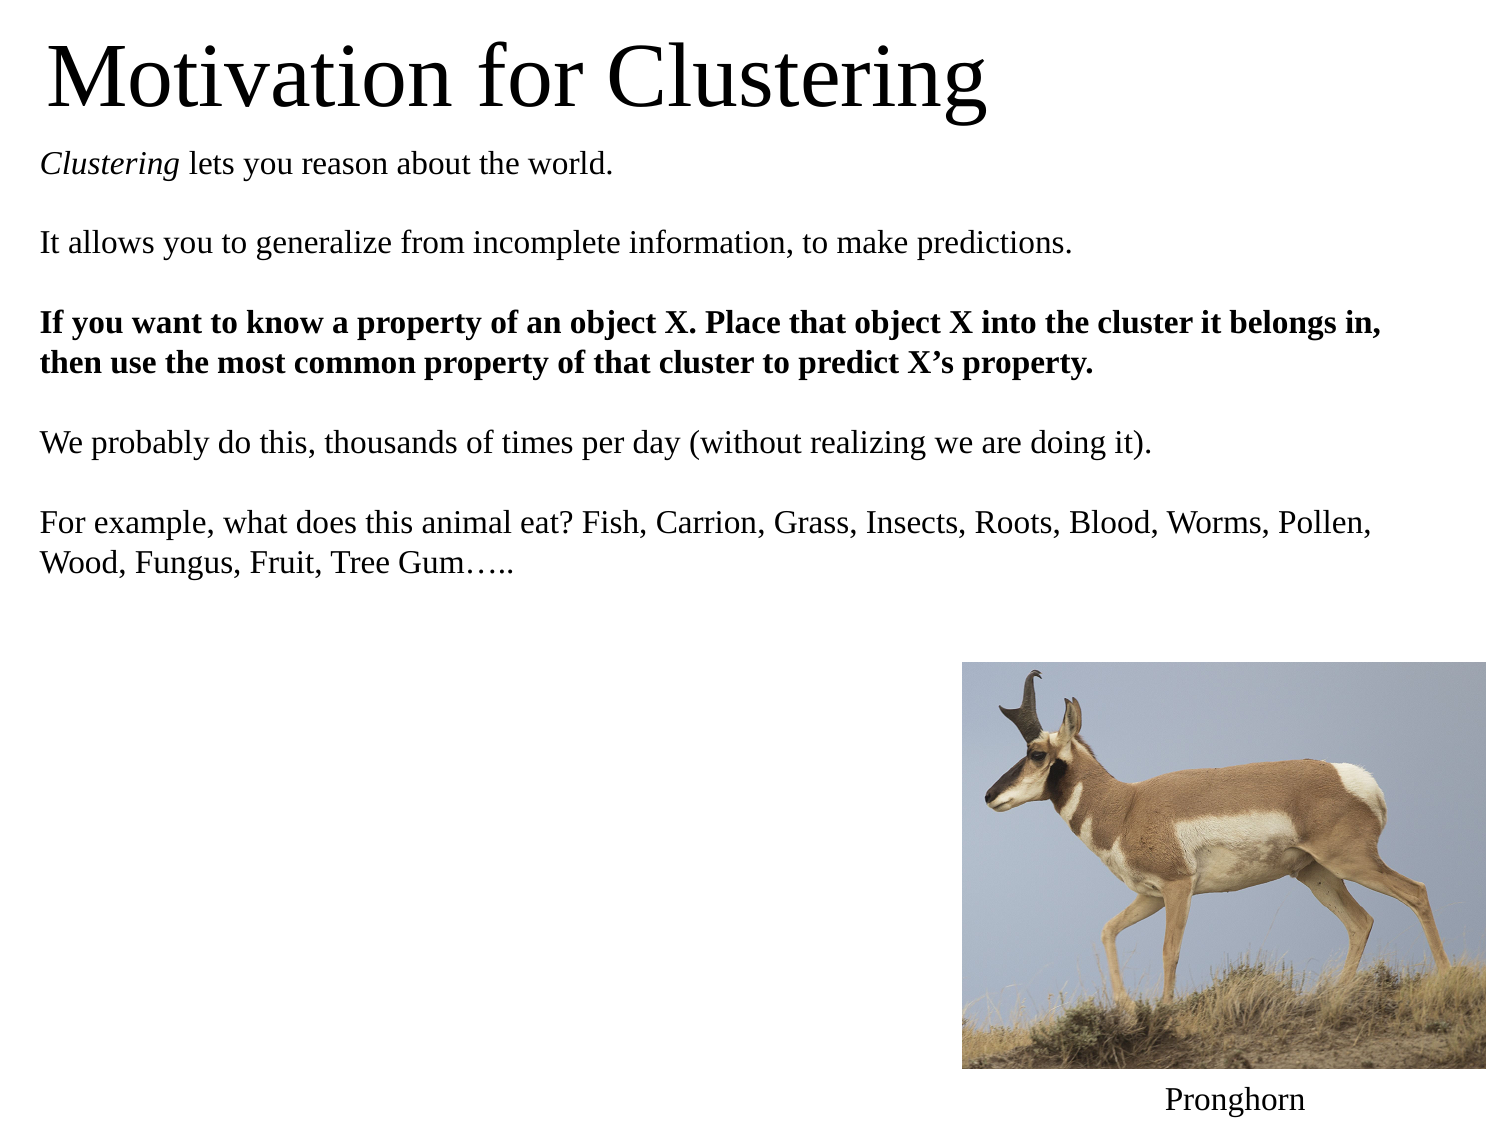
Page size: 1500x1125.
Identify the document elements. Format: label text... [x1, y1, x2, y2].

text_box Pronghorn [1149, 1077, 1325, 1125]
text_box Clustering lets you reason about the world. It allows you to generalize from incomplete information, to make predictions. If you want to know a property of an object X. Place that object X into the cluster it belongs in, then use the most common property of that cluster to predict X’s property. We probably do this, thousands of times per day (without realizing we are doing it). For example, what does this animal eat? Fish, Carrion, Grass, Insects, Roots, Blood, Worms, Pollen, Wood, Fungus, Fruit, Tree Gum….. [24, 133, 1461, 588]
picture [962, 662, 1486, 1069]
text_box Motivation for Clustering [31, 7, 1006, 132]
